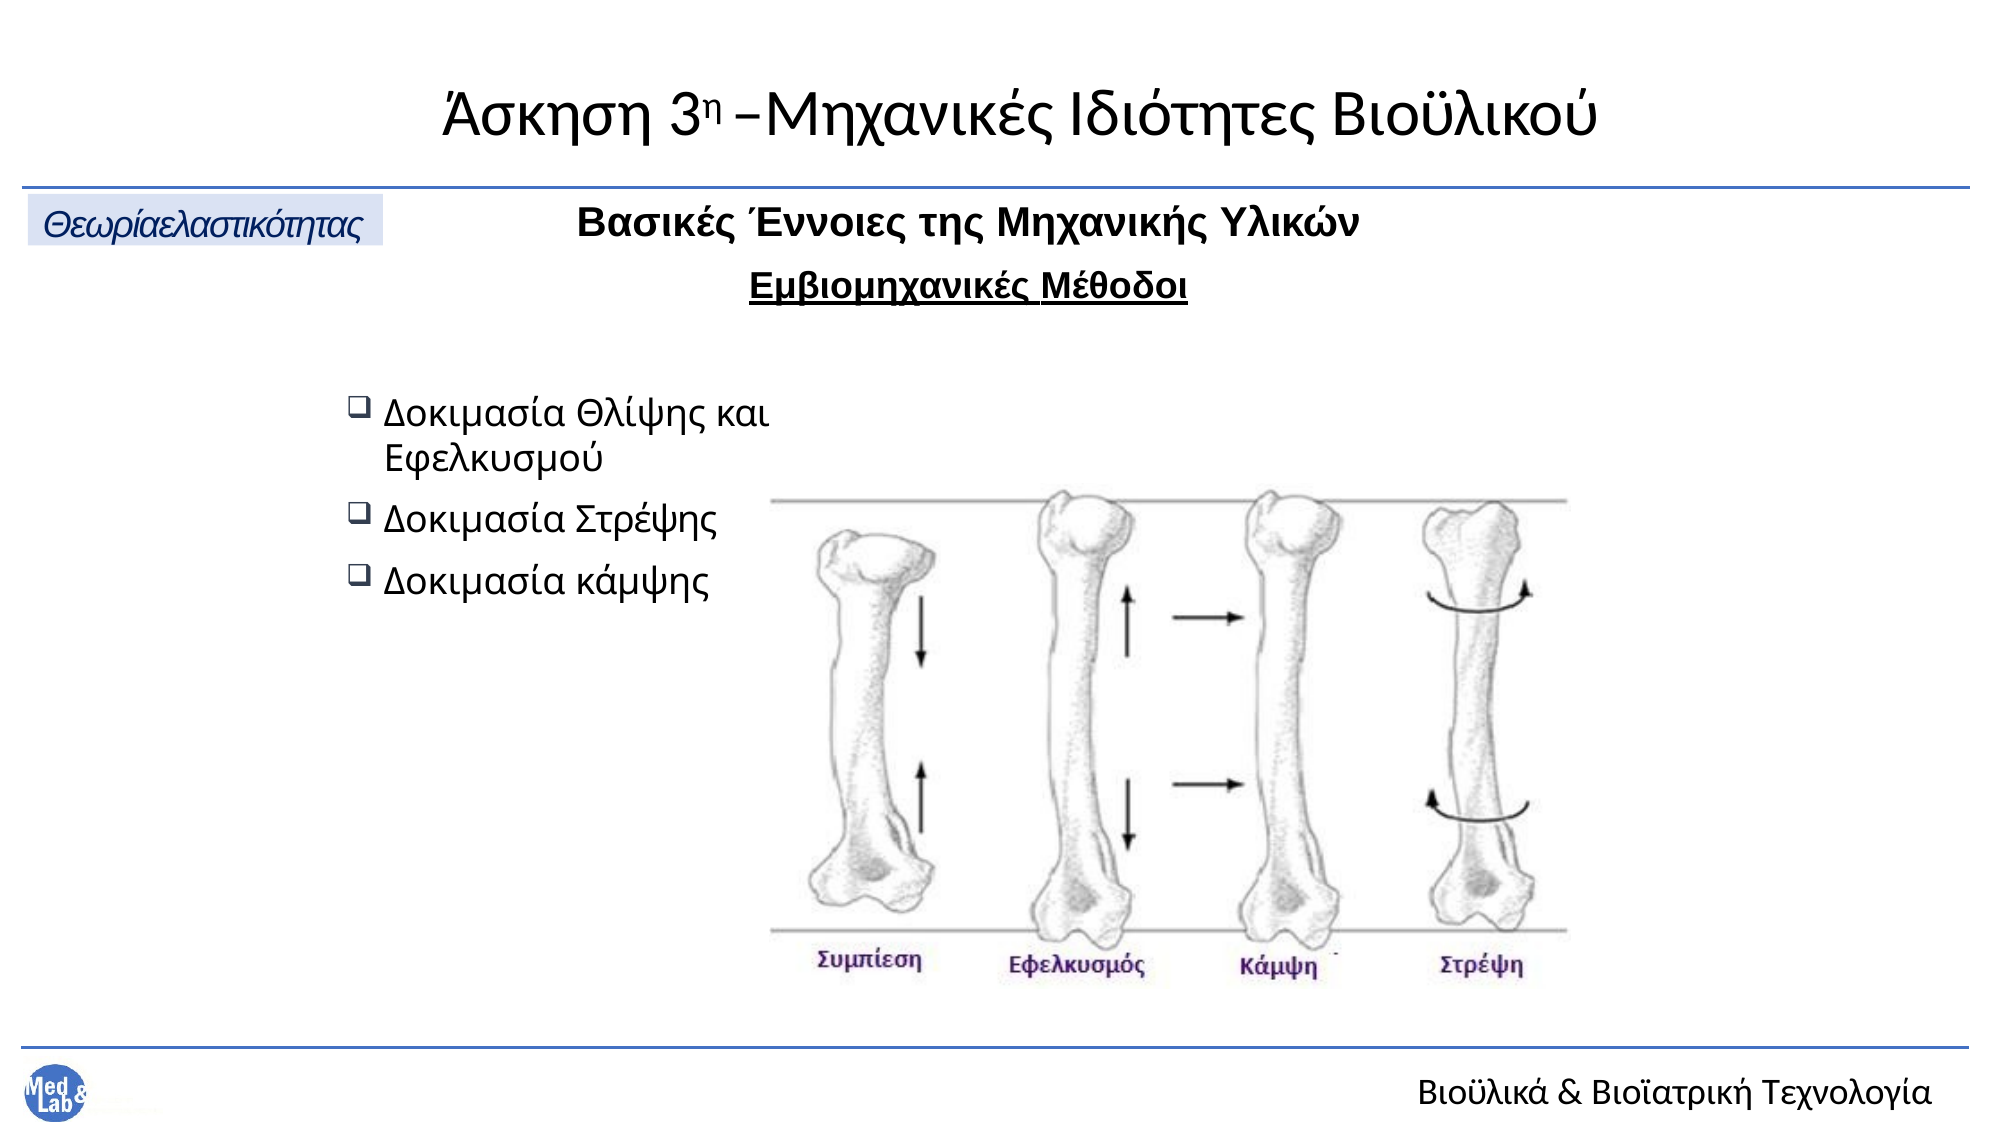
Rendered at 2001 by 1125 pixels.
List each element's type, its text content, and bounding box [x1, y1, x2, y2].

title Άσκηση 3η –Μηχανικές Ιδιότητες Βιοϋλικού [379, 66, 1621, 257]
text_box Βασικές Έννοιες της Μηχανικής Υλικών Εμβιομηχανικές Μέθοδοι [574, 257, 1364, 307]
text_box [20, 1046, 1970, 1122]
text_box Δοκιμασία Θλίψης και Εφελκυσμού Δοκιμασία Στρέψης Δοκιμασία κάμψης [344, 370, 967, 602]
text_box Θεωρίαελαστικότητας [27, 193, 379, 246]
picture [768, 483, 1571, 989]
